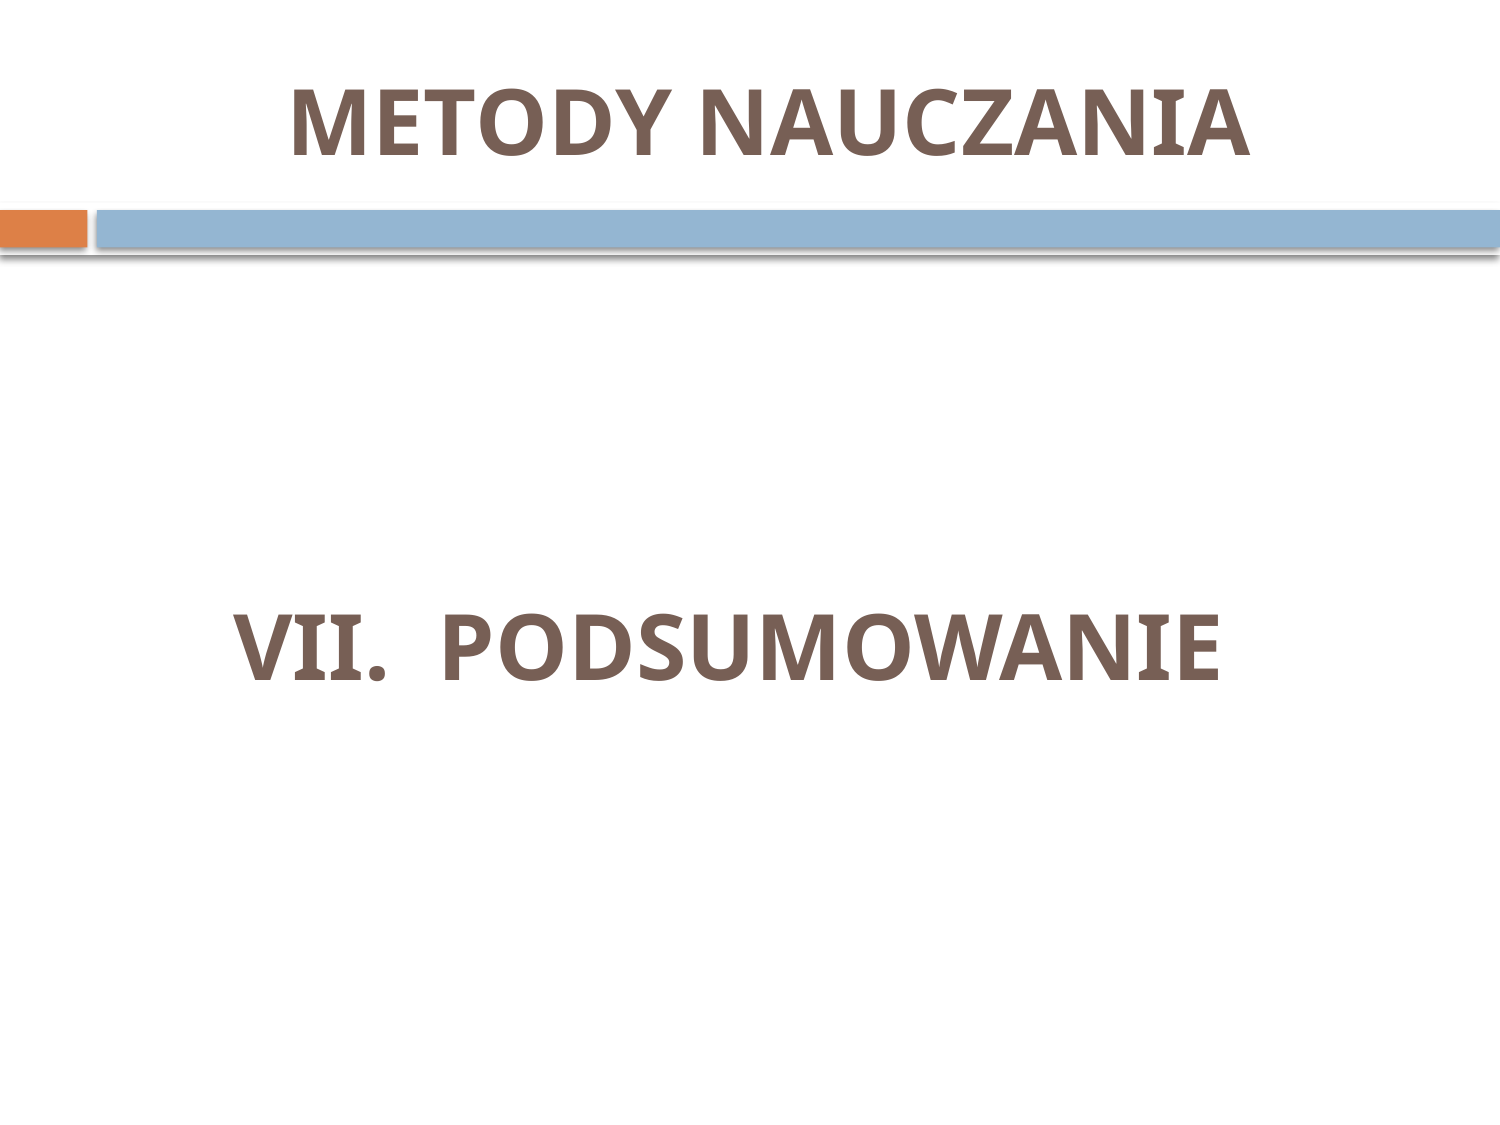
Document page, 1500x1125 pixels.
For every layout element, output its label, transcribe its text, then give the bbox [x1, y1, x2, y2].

text_box VII. PODSUMOWANIE [60, 562, 1398, 725]
title METODY NAUCZANIA [99, 37, 1438, 200]
